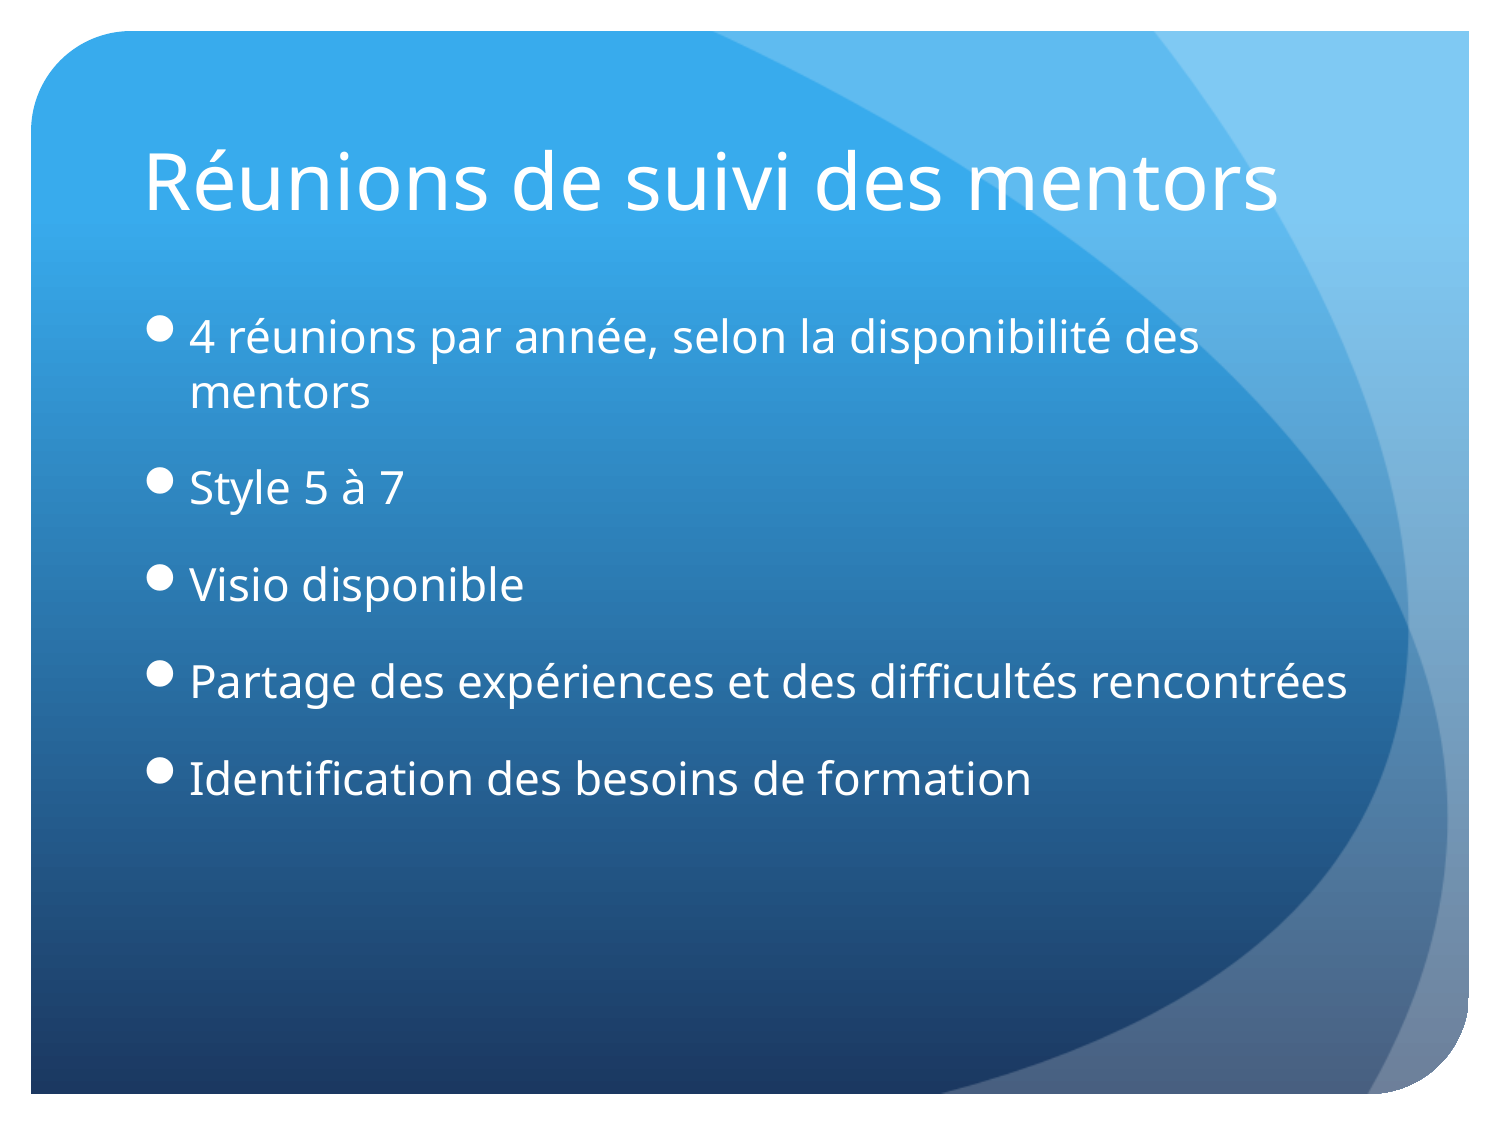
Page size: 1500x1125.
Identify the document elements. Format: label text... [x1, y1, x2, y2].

picture [24, 30, 1473, 1094]
title Réunions de suivi des mentors [127, 62, 1372, 234]
list 4 réunions par année, selon la disponibilité des mentors Style 5 à 7 Visio disponible Partage des expériences et des difficultés rencontrées Identification des besoins de formation [127, 299, 1372, 991]
